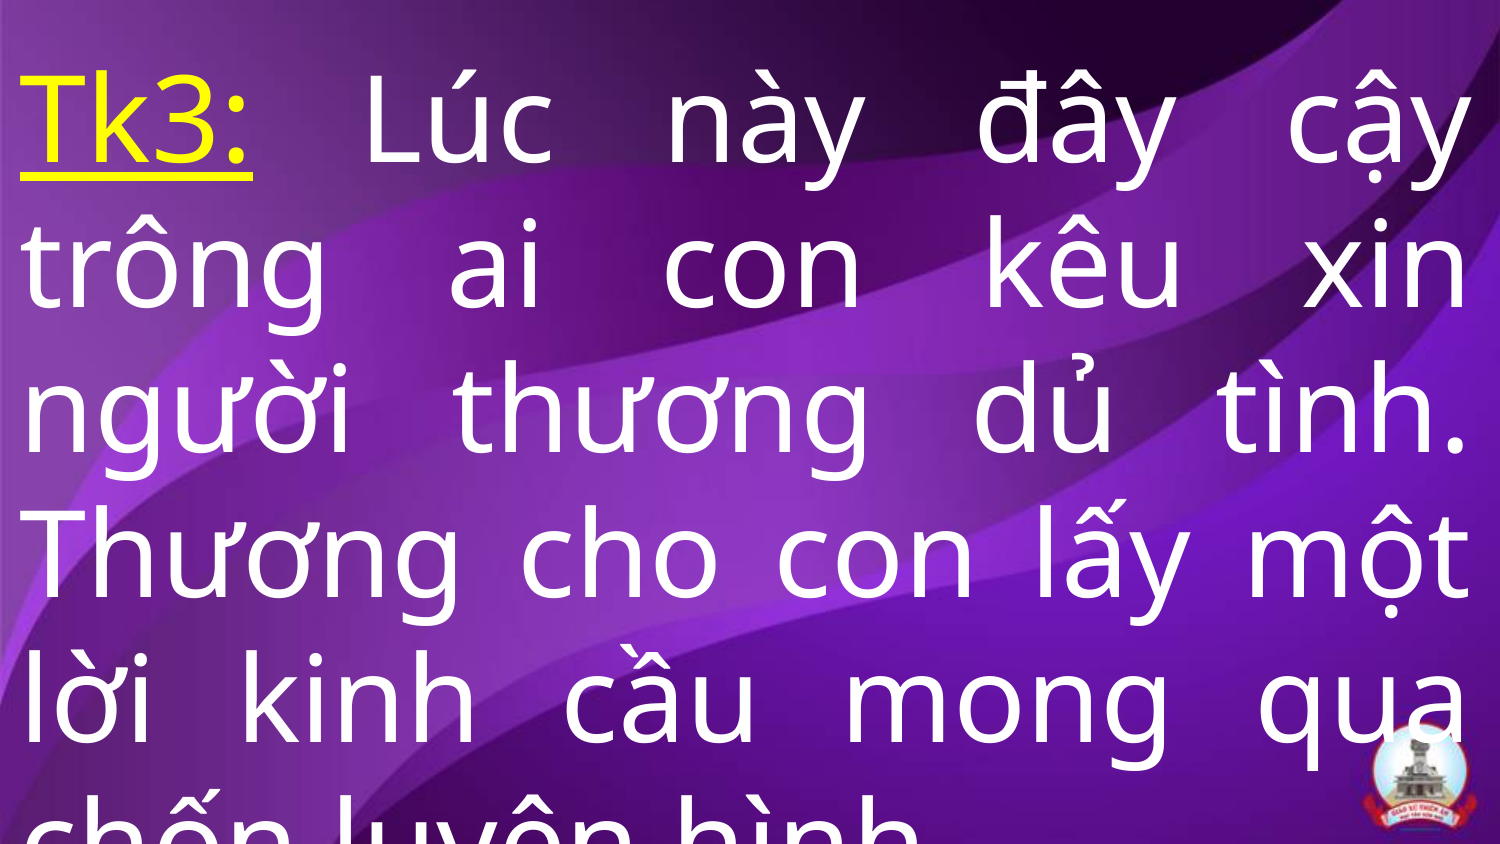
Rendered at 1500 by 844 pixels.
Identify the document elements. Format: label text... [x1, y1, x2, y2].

picture [0, 0, 1500, 844]
list Tk3: Lúc này đây cậy trông ai con kêu xin người thương dủ tình. Thương cho con lấy một lời kinh cầu mong qua chốn luyện hình. [0, 34, 1488, 844]
